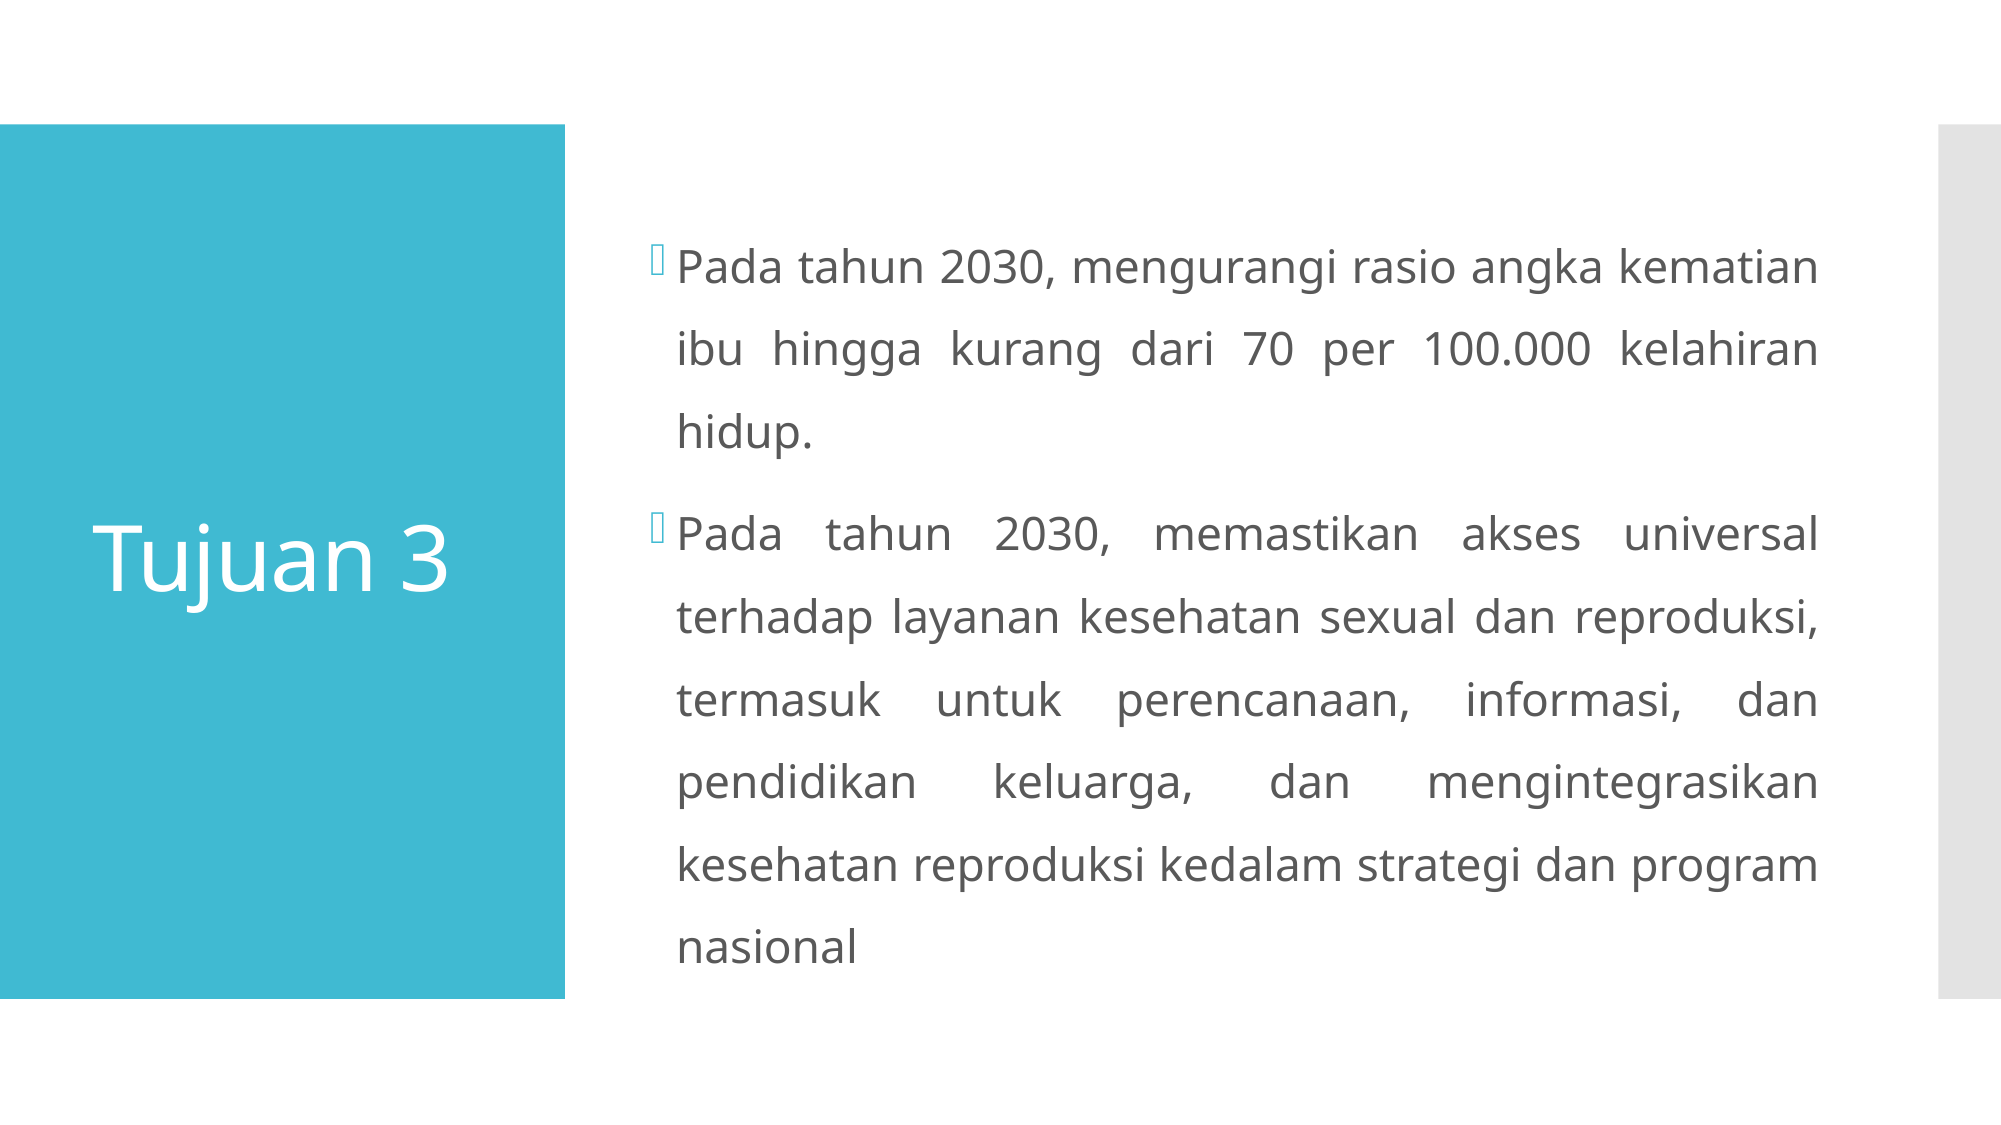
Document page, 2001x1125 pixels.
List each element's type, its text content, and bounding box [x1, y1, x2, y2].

list Pada tahun 2030, mengurangi rasio angka kematian ibu hingga kurang dari 70 per 100.000 kelahiran hidup. Pada tahun 2030, memastikan akses universal terhadap layanan kesehatan sexual dan reproduksi, termasuk untuk perencanaan, informasi, dan pendidikan keluarga, dan mengintegrasikan kesehatan reproduksi kedalam strategi dan program nasional [634, 141, 1835, 982]
title Tujuan 3 [41, 184, 525, 940]
